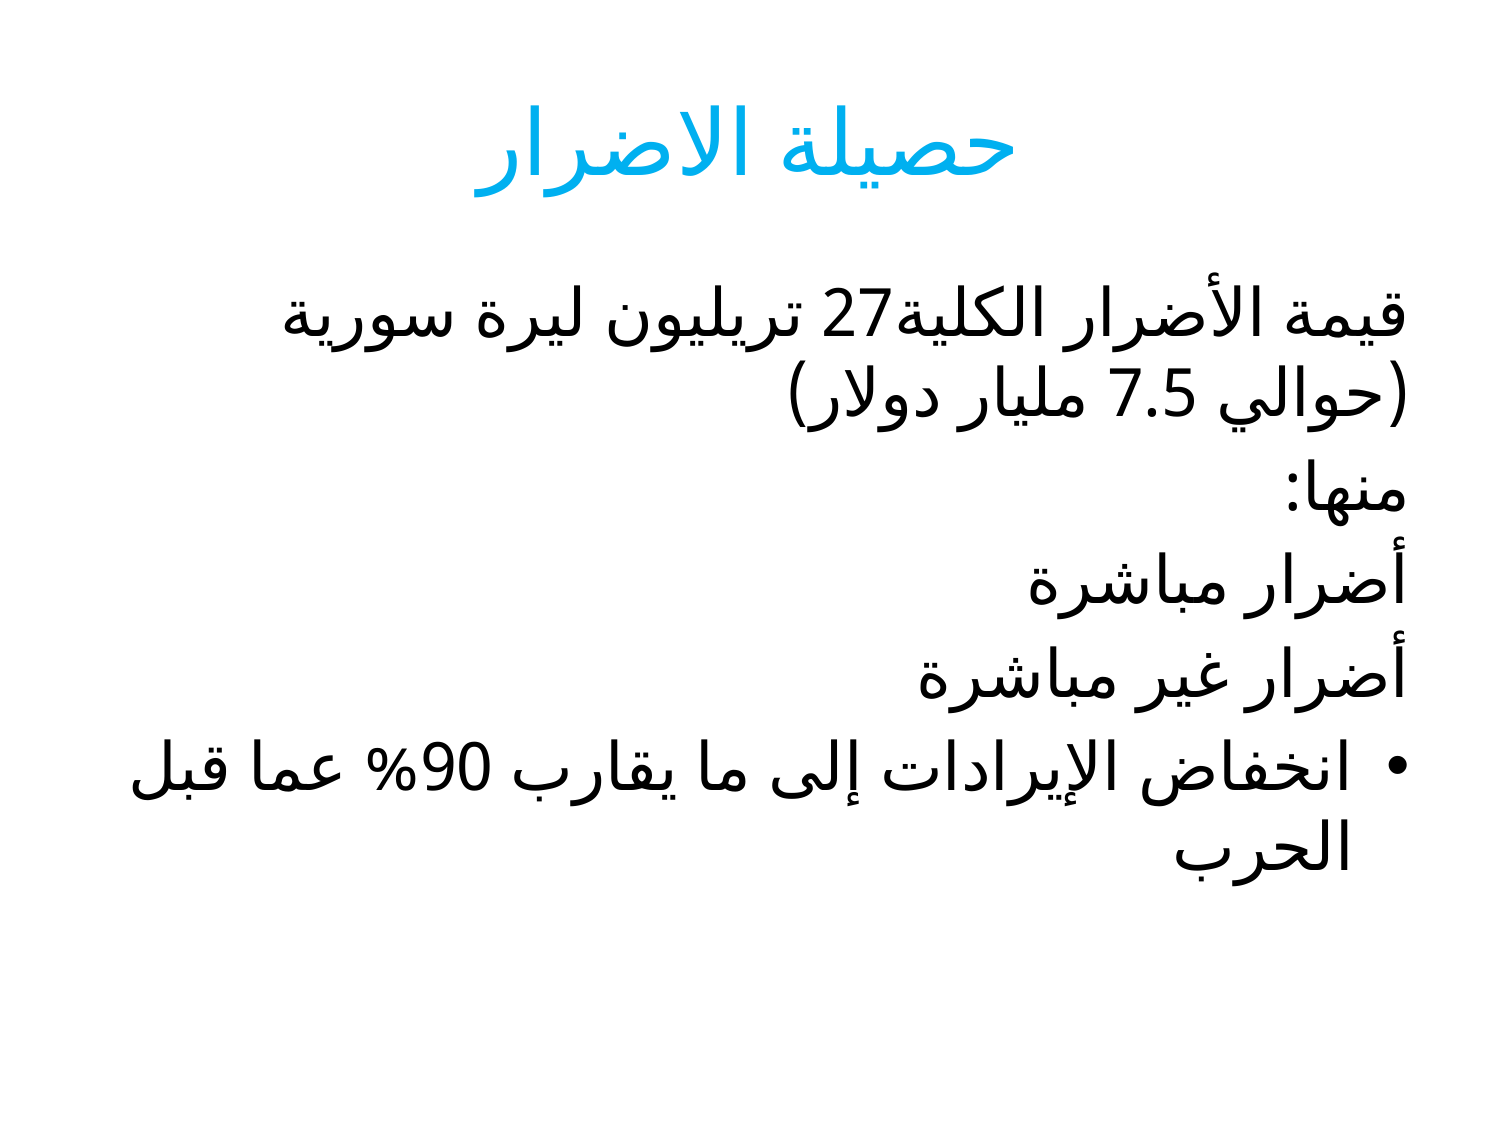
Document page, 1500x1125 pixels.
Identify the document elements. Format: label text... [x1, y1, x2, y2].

list قيمة الأضرار الكلية 27 تريليون ليرة سورية (حوالي 7.5 مليار دولار) منها: أضرار مباشرة أضرار غير مباشرة انخفاض الإيرادات إلى ما يقارب 90% عما قبل الحرب [75, 262, 1425, 1005]
title حصيلة الاضرار [75, 45, 1425, 233]
